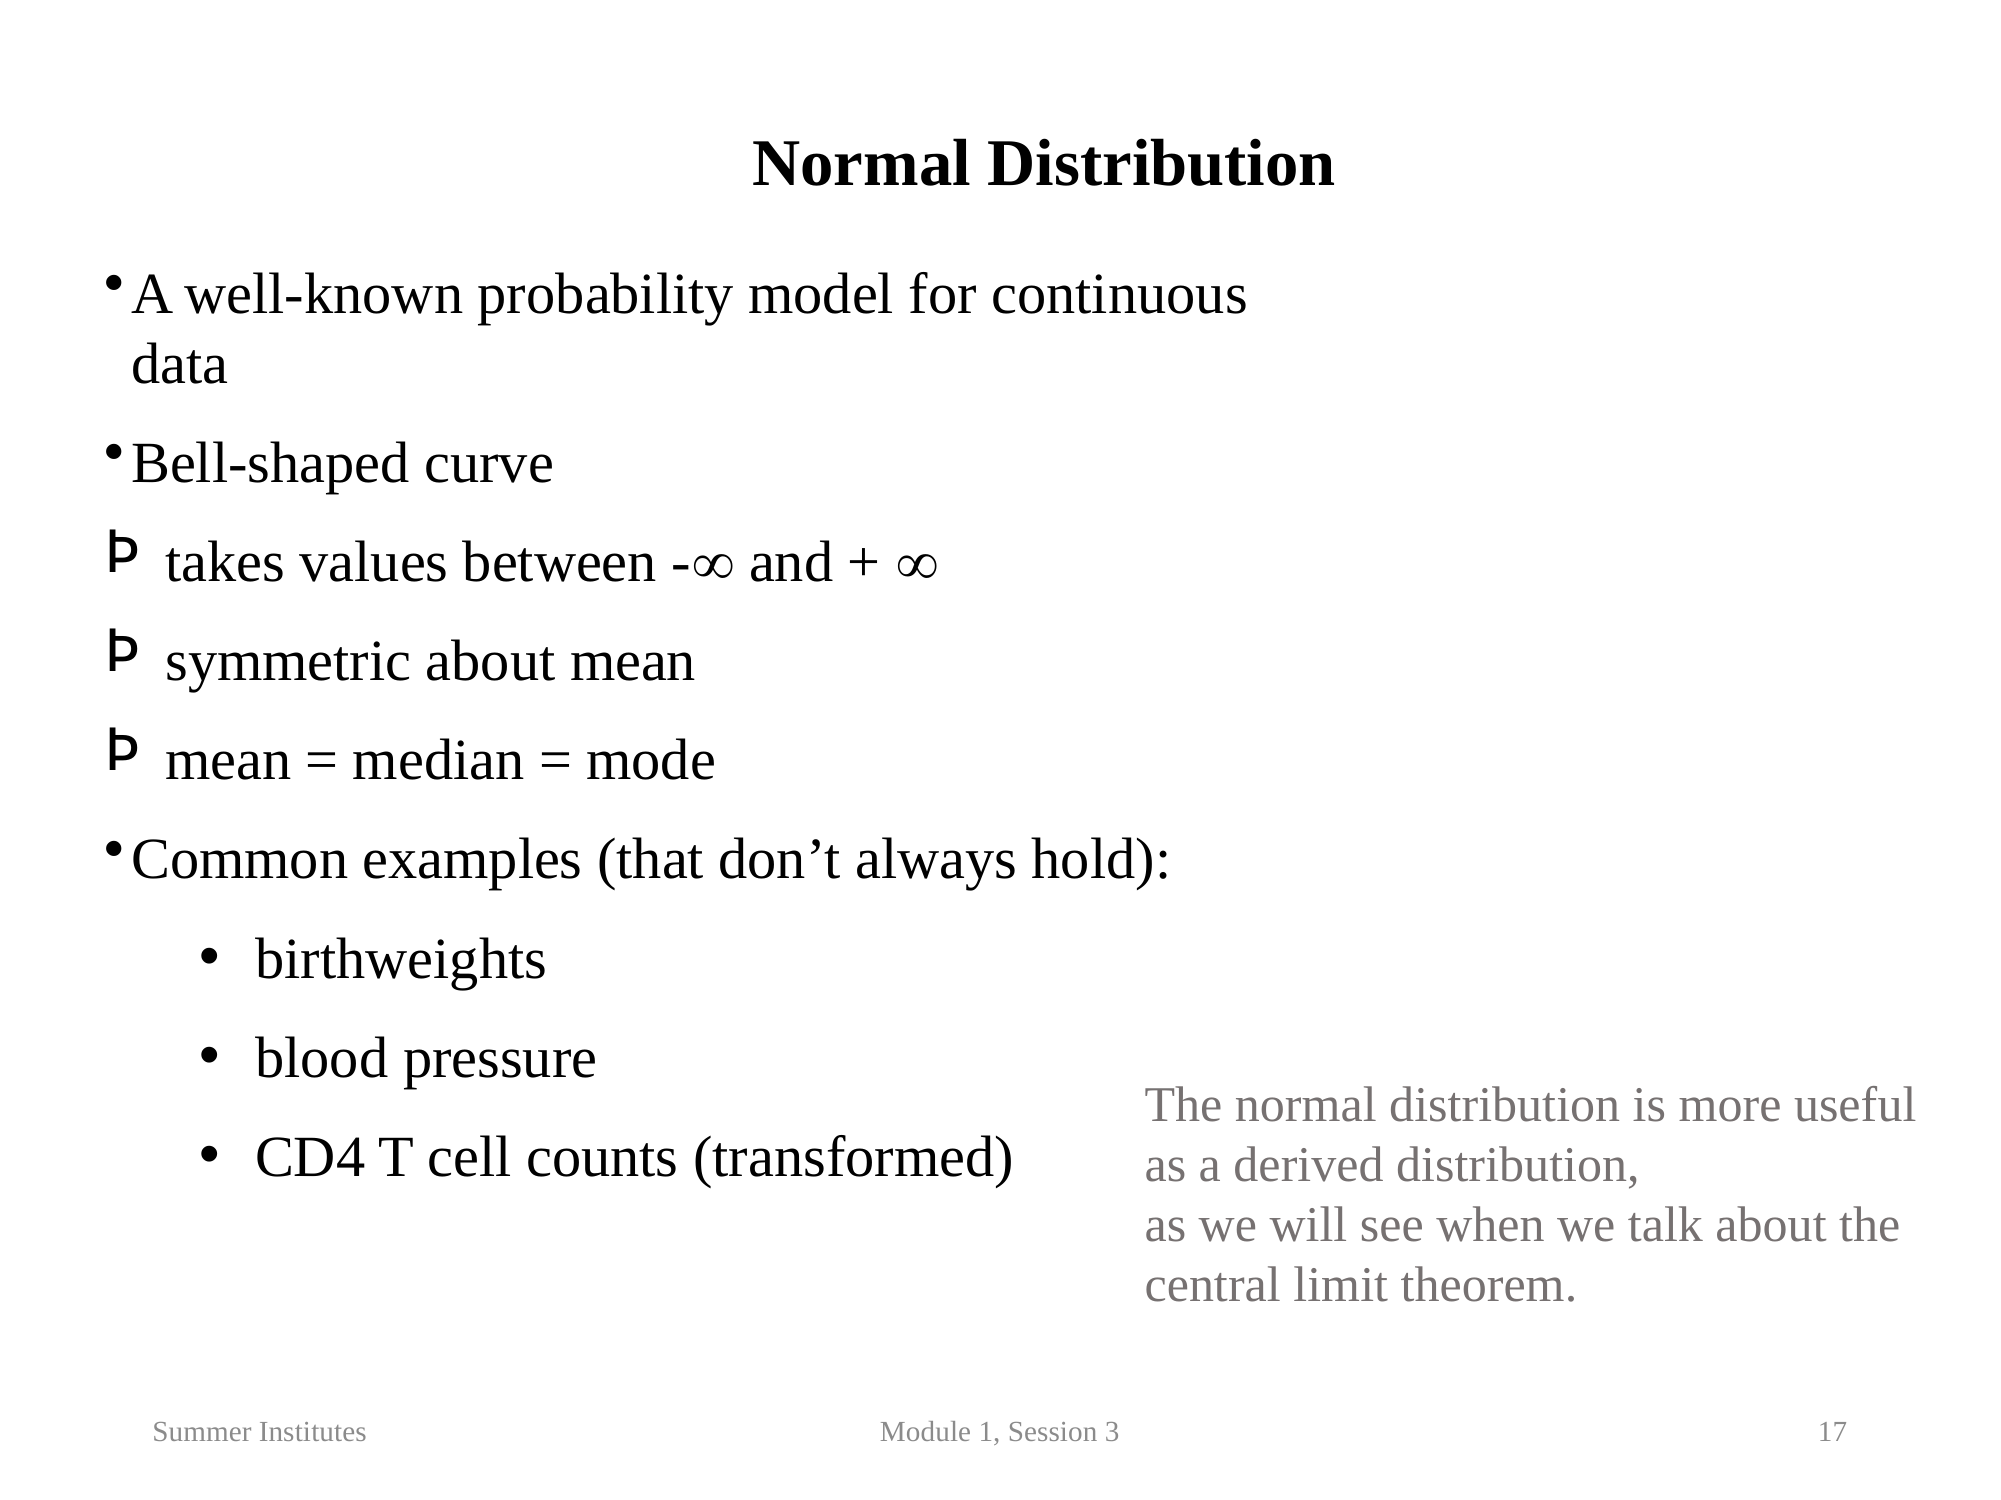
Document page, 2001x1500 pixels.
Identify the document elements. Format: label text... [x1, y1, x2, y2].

footer Module 1, Session 3 [662, 1390, 1338, 1471]
text_box A well-known probability model for continuous data Bell-shaped curve takes values between - and +  symmetric about mean mean = median = mode Common examples (that don’t always hold): birthweights blood pressure CD4 T cell counts (transformed) [89, 247, 1338, 1196]
text_box The normal distribution is more useful as a derived distribution, as we will see when we talk about the central limit theorem. [1129, 1063, 1971, 1319]
text_box Normal Distribution [737, 111, 1534, 206]
slide_number 17 [1412, 1390, 1863, 1471]
slide_number Summer Institutes [137, 1390, 588, 1471]
